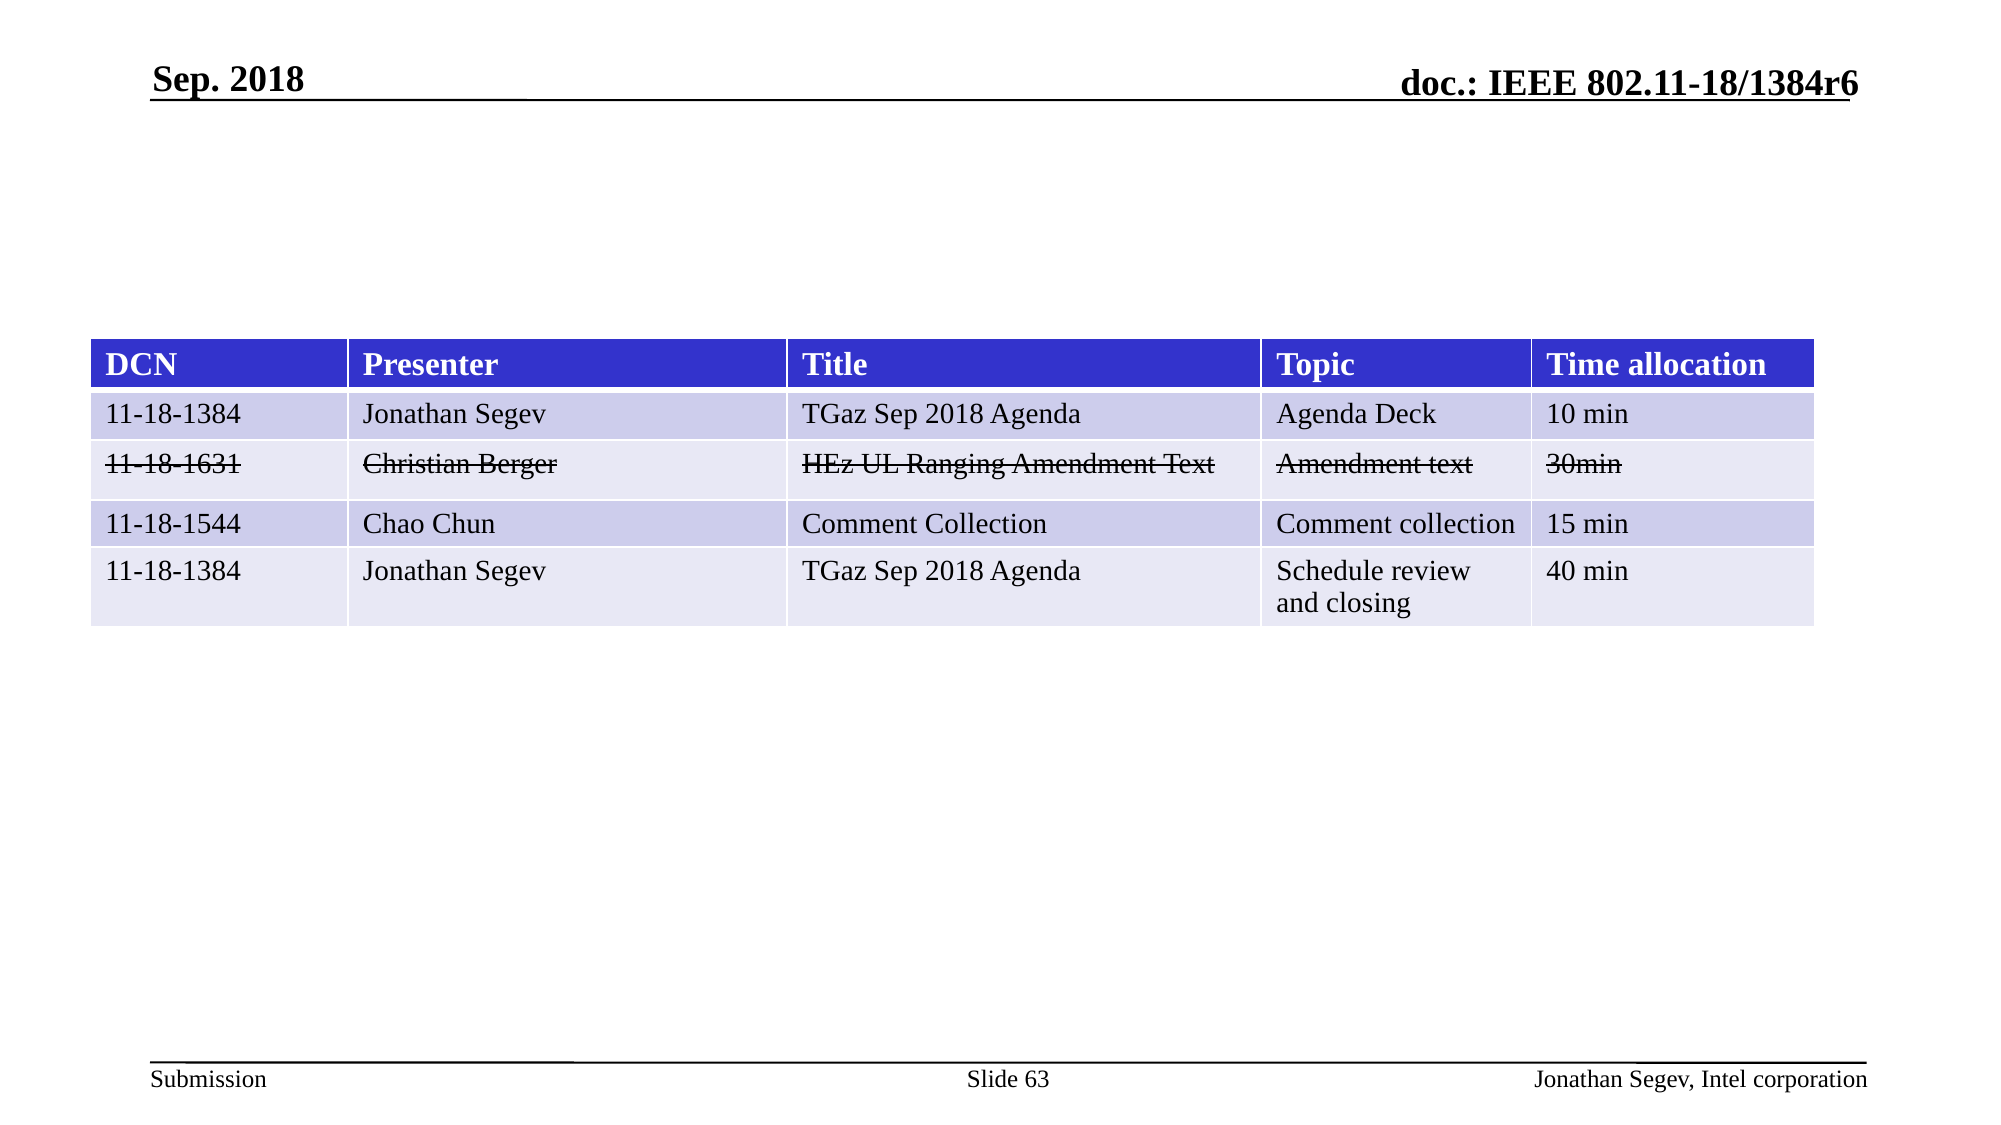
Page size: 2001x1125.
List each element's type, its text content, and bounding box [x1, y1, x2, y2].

table_cell 11-18-1544 [91, 501, 347, 546]
table_header DCN [91, 339, 347, 387]
table_cell 11-18-1384 [91, 548, 347, 626]
table_cell 11-18-1631 [91, 441, 347, 499]
table_cell 11-18-1384 [91, 393, 347, 439]
table_cell Jonathan Segev [349, 393, 786, 439]
table_cell Christian Berger [349, 441, 786, 499]
table_cell Chao Chun [349, 501, 786, 546]
table_header Topic [1262, 339, 1531, 387]
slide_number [152, 54, 563, 100]
table_cell TGaz Sep 2018 Agenda [788, 548, 1260, 626]
table_cell Schedule review and closing [1262, 548, 1531, 626]
table_cell Comment Collection [788, 501, 1260, 546]
table_cell HEz UL Ranging Amendment Text [788, 441, 1260, 499]
table_cell TGaz Sep 2018 Agenda [788, 393, 1260, 439]
table_header Time allocation [1532, 339, 1814, 387]
footer Jonathan Segev, Intel corporation [1171, 1061, 1869, 1093]
slide_number Slide 63 [950, 1061, 1067, 1123]
table_cell Agenda Deck [1262, 393, 1531, 439]
table_cell 15 min [1532, 501, 1814, 546]
table_cell Amendment text [1262, 441, 1531, 499]
table_header Title [788, 339, 1260, 387]
table_cell Comment collection [1262, 501, 1531, 546]
table_cell 10 min [1532, 393, 1814, 439]
table_header Presenter [349, 339, 786, 387]
table_cell 30min [1532, 441, 1814, 499]
table_cell Jonathan Segev [349, 548, 786, 626]
table_cell 40 min [1532, 548, 1814, 626]
